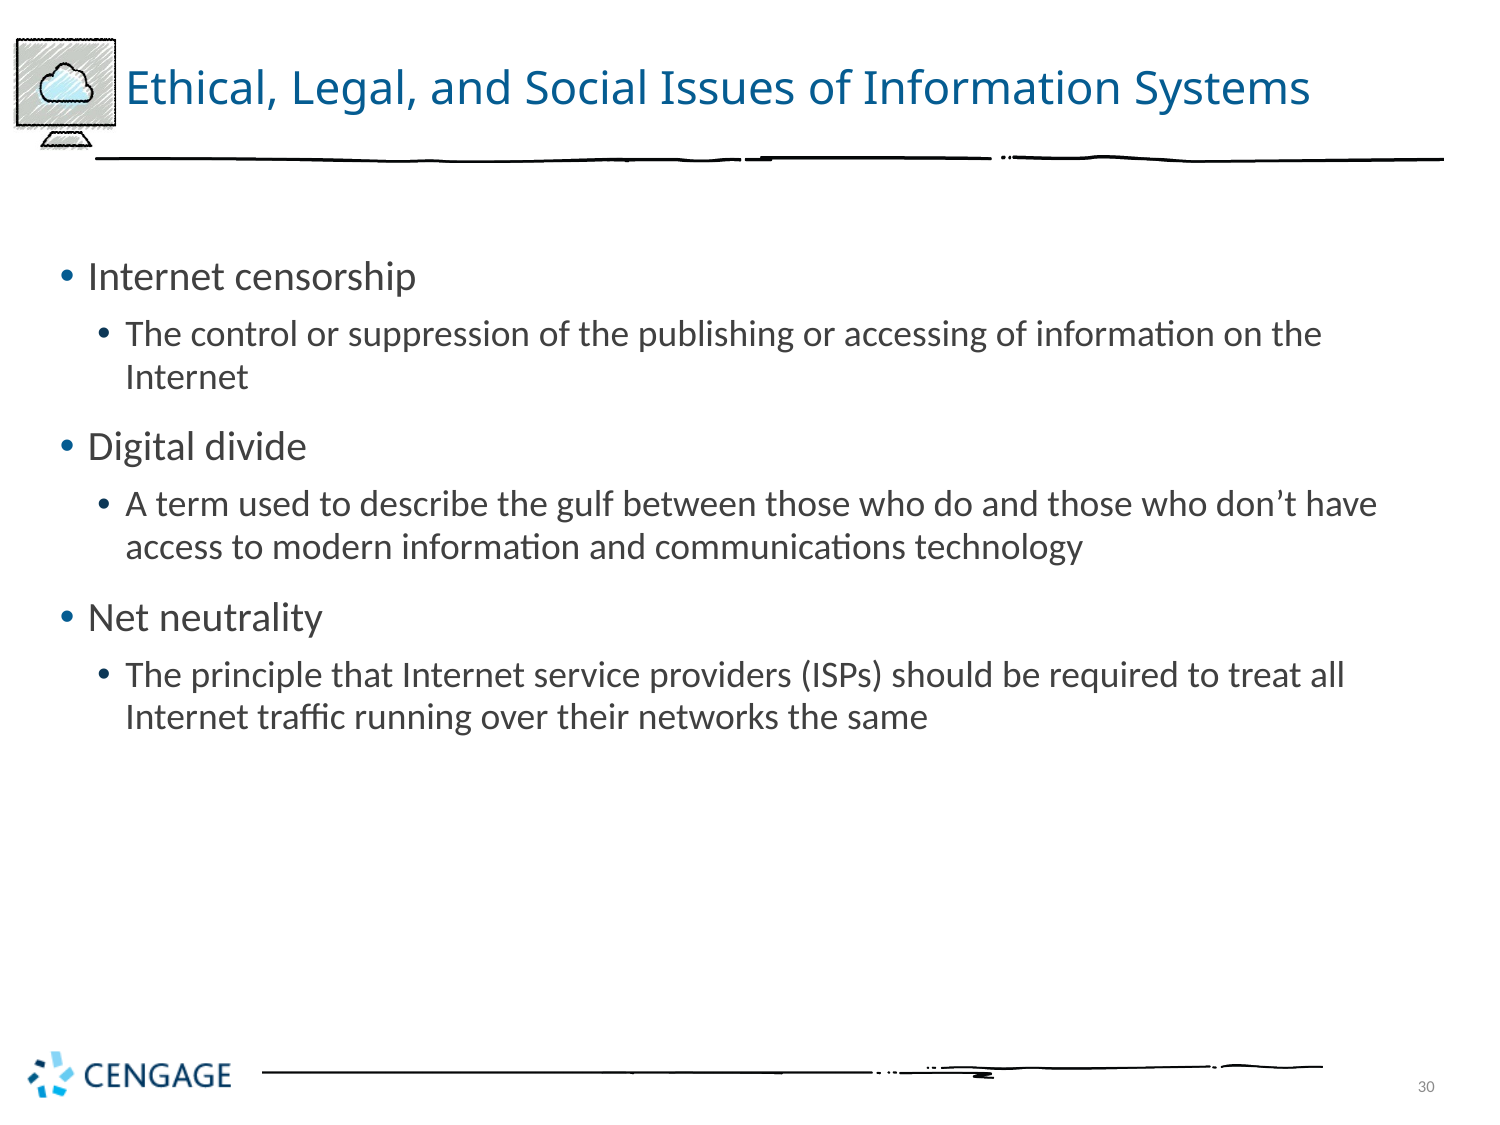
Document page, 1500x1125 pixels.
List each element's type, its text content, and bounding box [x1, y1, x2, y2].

picture [262, 1064, 1323, 1079]
picture [95, 155, 1444, 163]
list Internet censorship The control or suppression of the publishing or accessing of information on the Internet Digital divide A term used to describe the gulf between those who do and those who don’t have access to modern information and communications technology Net neutrality The principle that Internet service providers (ISPs) should be required to treat all Internet traffic running over their networks the same [59, 252, 1441, 485]
title Ethical, Legal, and Social Issues of Information Systems [125, 66, 1442, 116]
picture [13, 36, 117, 151]
picture [7, 1037, 244, 1111]
